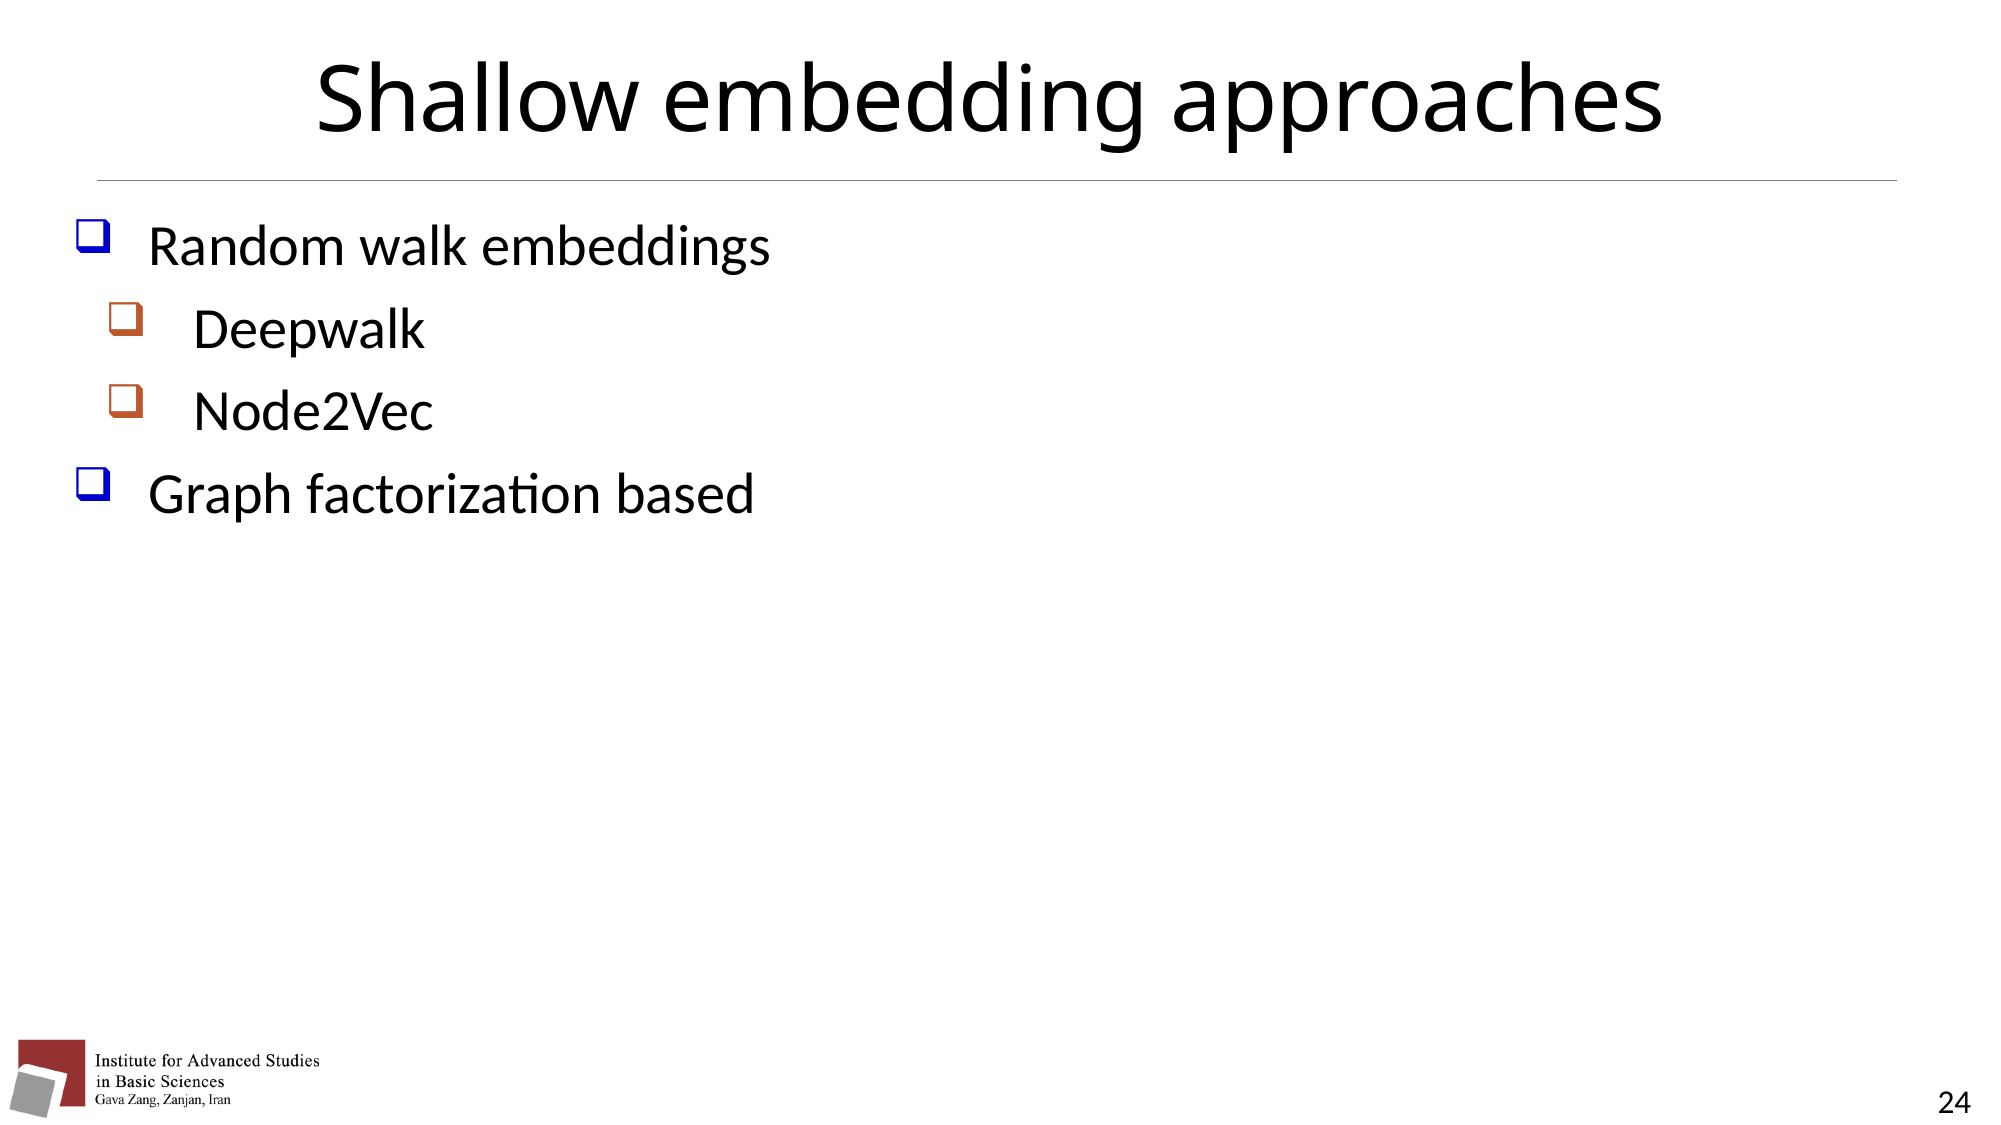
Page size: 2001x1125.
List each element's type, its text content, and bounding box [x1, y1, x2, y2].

picture [0, 1018, 342, 1125]
list Random walk embeddings Deepwalk Node2Vec Graph factorization based [57, 200, 1929, 1084]
title Shallow embedding approaches [57, 36, 1923, 158]
